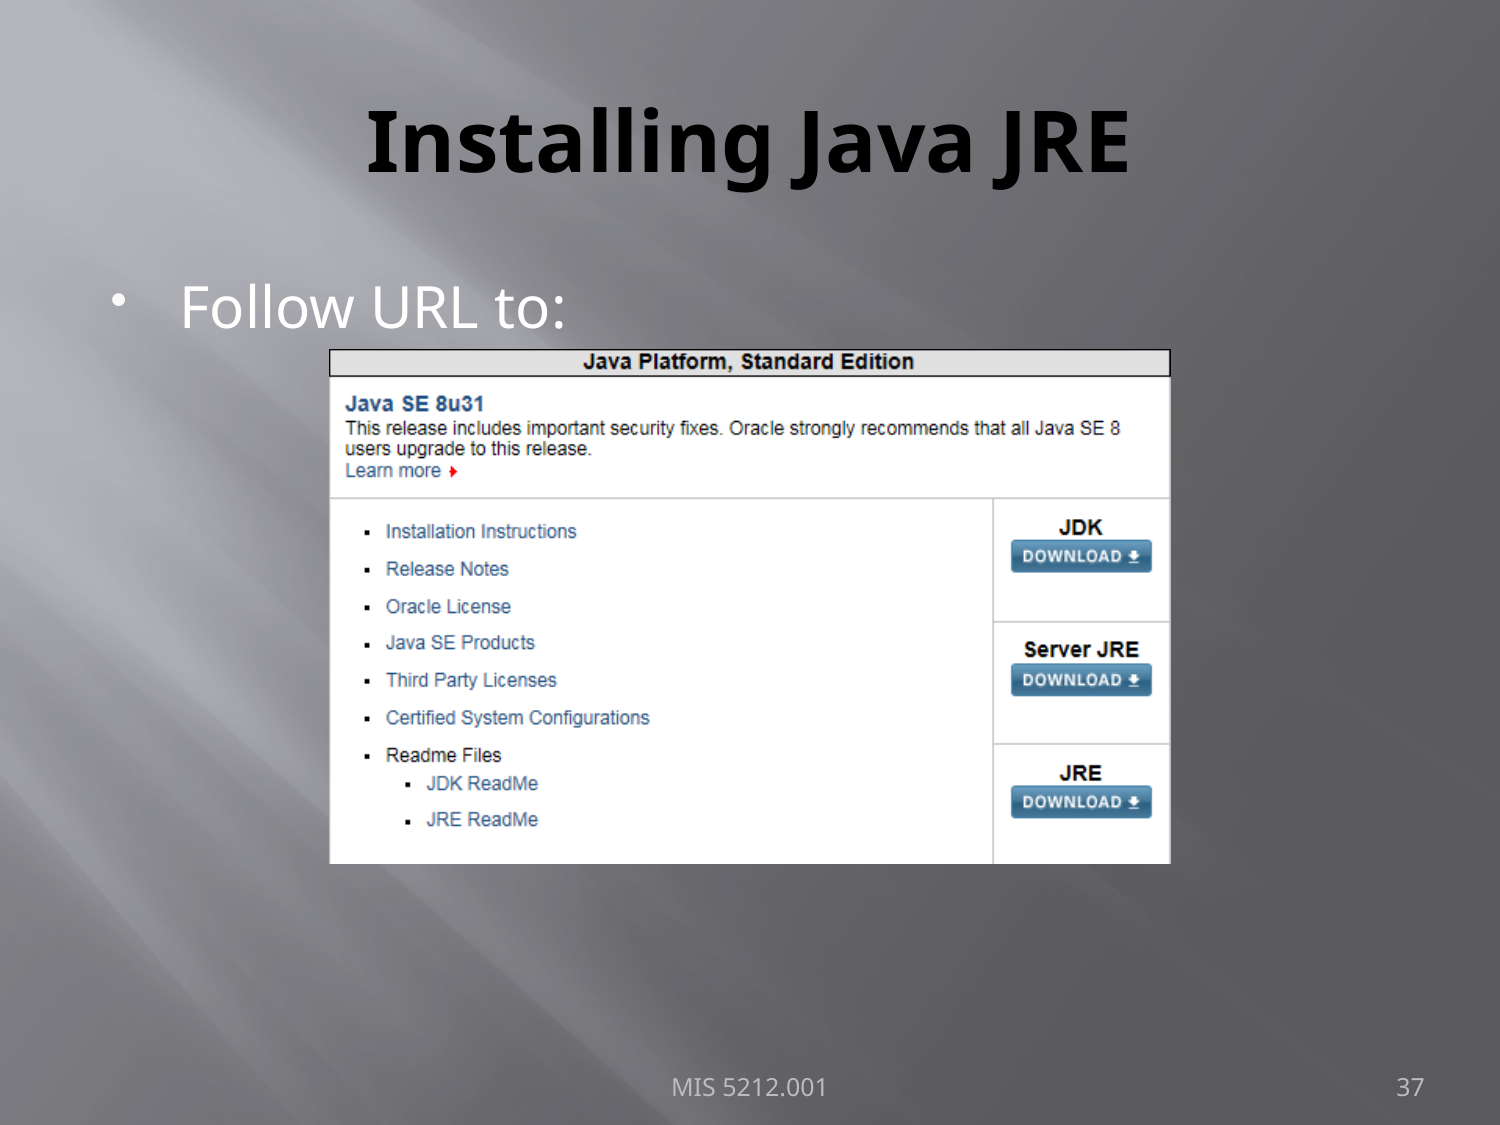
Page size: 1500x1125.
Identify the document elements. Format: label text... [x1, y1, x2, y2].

slide_number 37 [1299, 1052, 1425, 1113]
picture [329, 349, 1171, 865]
title Installing Java JRE [75, 45, 1425, 233]
list Follow URL to: [75, 262, 1425, 1035]
footer MIS 5212.001 [512, 1052, 988, 1113]
